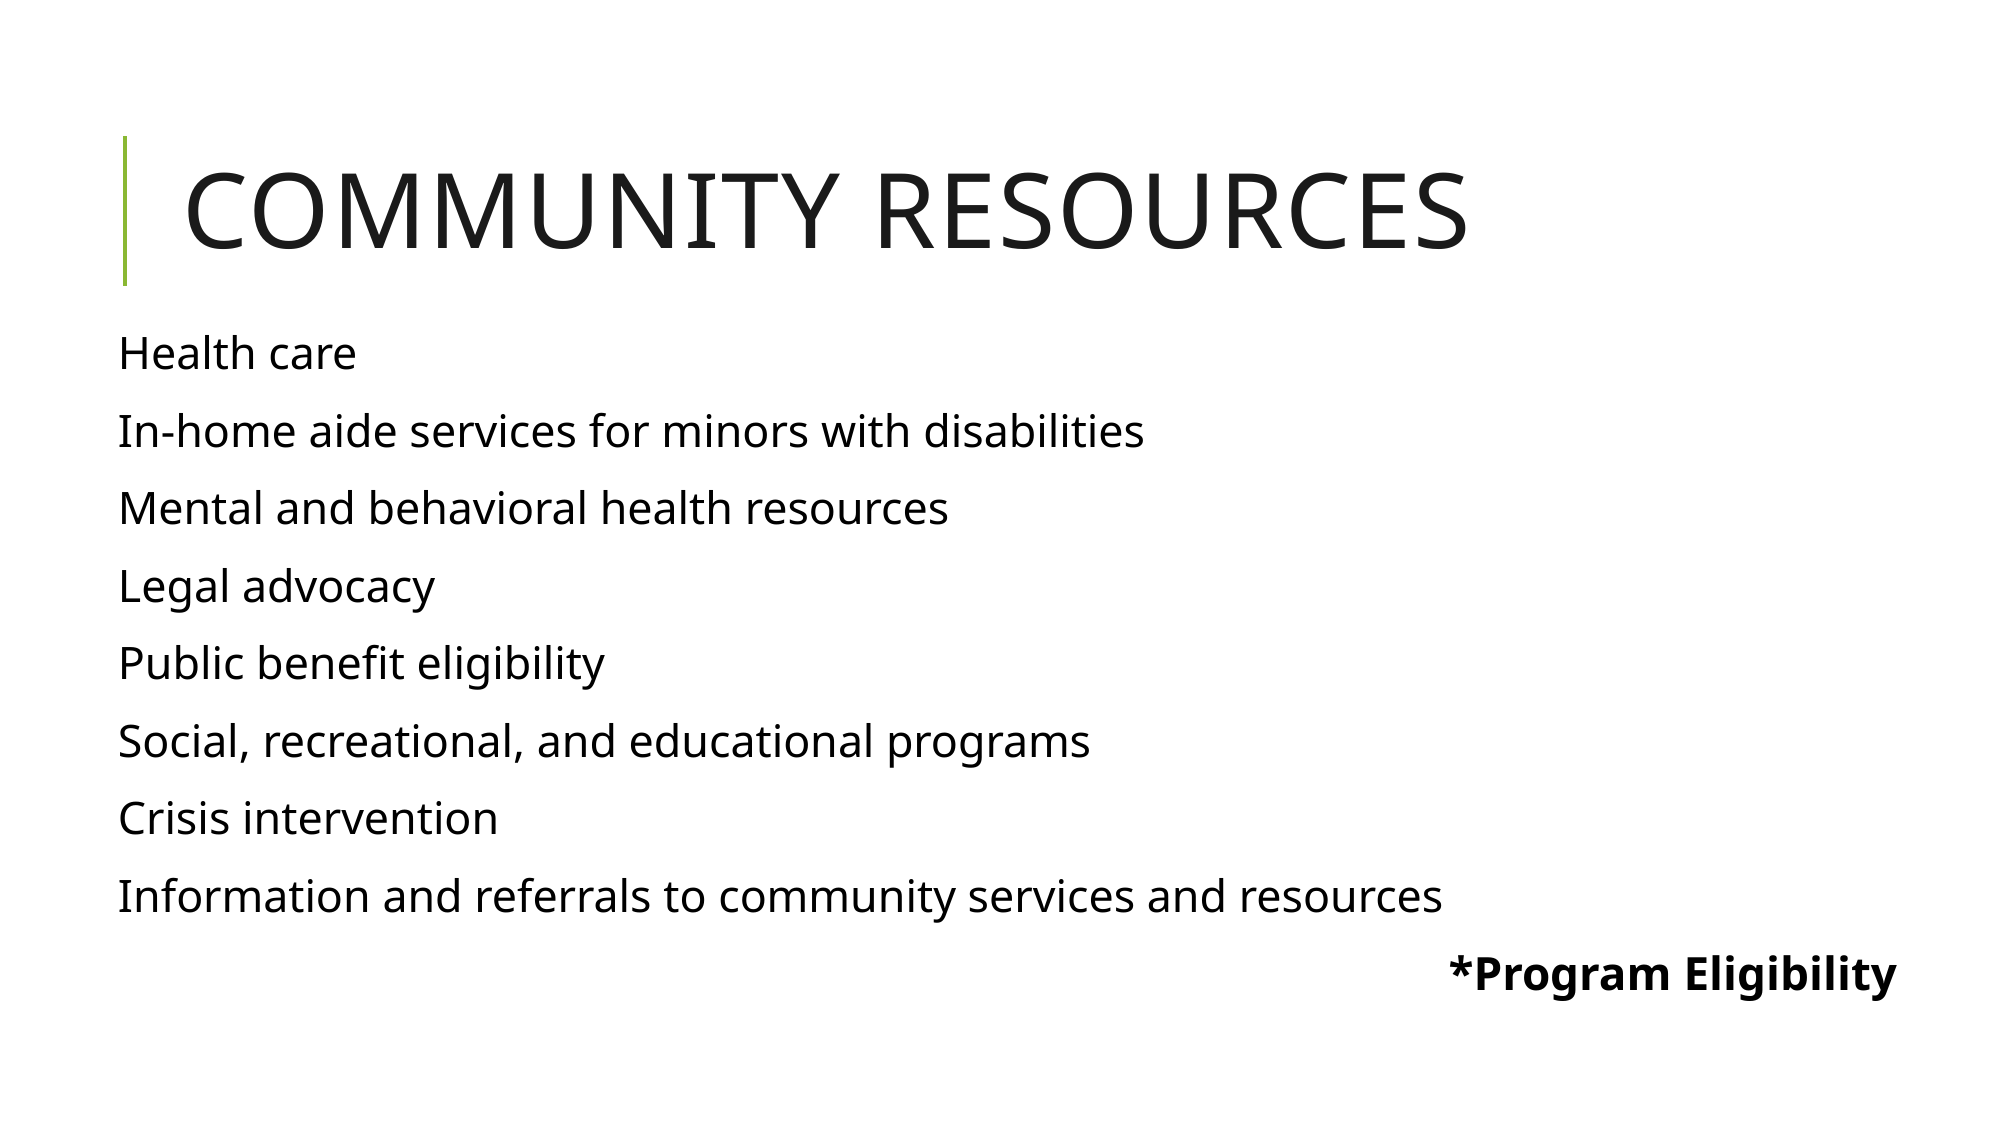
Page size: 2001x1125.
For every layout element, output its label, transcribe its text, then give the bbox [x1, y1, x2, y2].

list Health care In-home aide services for minors with disabilities Mental and behavioral health resources Legal advocacy Public benefit eligibility Social, recreational, and educational programs Crisis intervention Information and referrals to community services and resources *Program Eligibility [95, 323, 1905, 1092]
title Community Resources [168, 96, 1763, 323]
